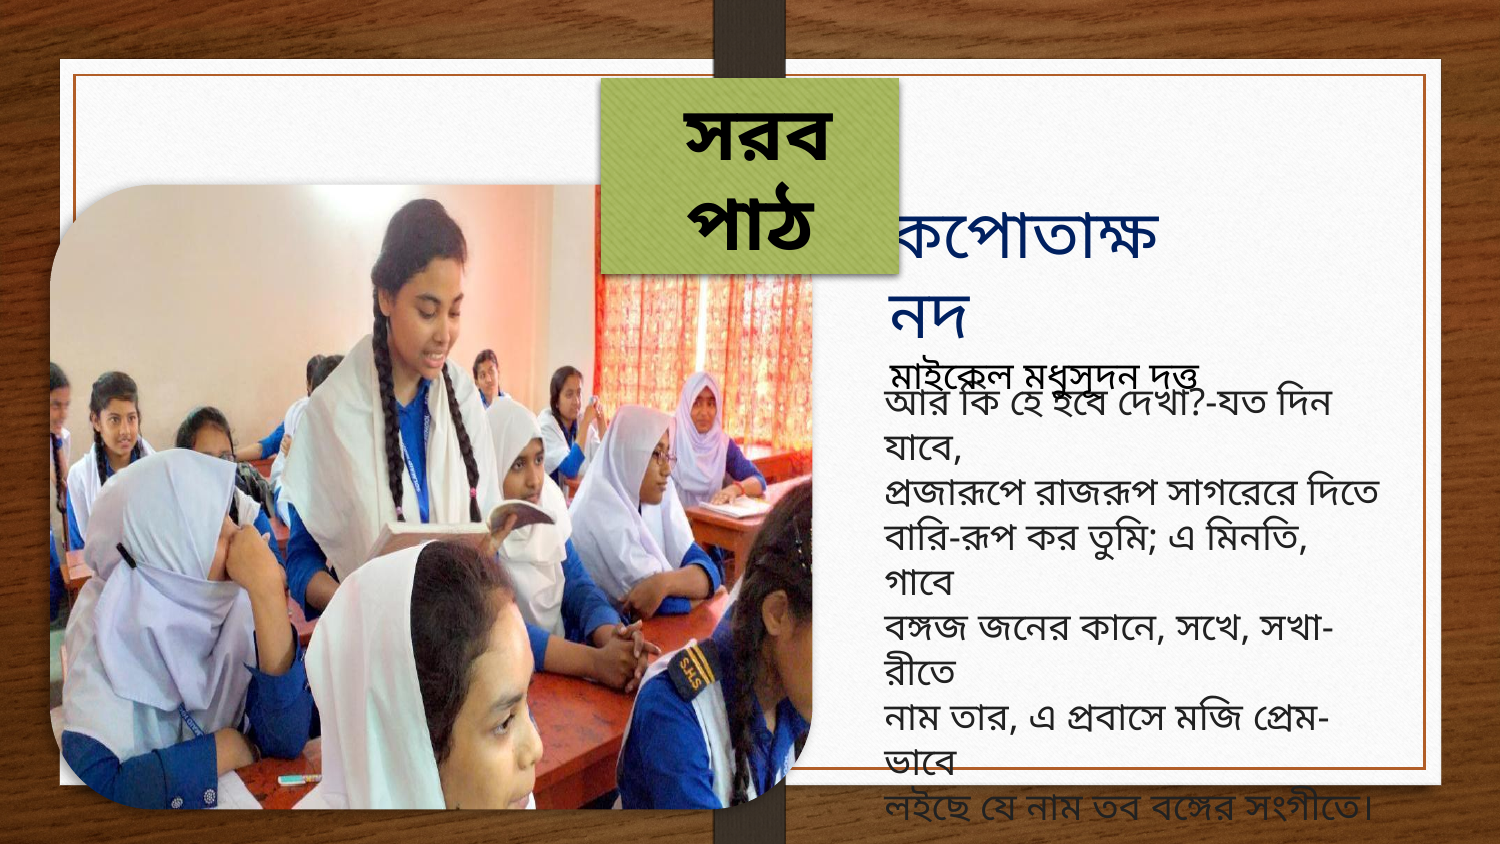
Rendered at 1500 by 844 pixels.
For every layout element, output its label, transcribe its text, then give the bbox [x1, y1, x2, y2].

text_box সরব পাঠ [600, 78, 899, 274]
text_box আর কি হে হবে দেখা?-যত দিন যাবে, প্রজারূপে রাজরূপ সাগরেরে দিতে বারি-রূপ কর তুমি; এ মিনতি, গাবে বঙ্গজ জনের কানে, সখে, সখা-রীতে নাম তার, এ প্রবাসে মজি প্রেম-ভাবে লইছে যে নাম তব বঙ্গের সংগীতে। [869, 326, 1395, 836]
picture [0, 0, 1500, 844]
text_box কপোতাক্ষ নদ মাইকেল মধুসূদন দত্ত [874, 184, 1250, 405]
